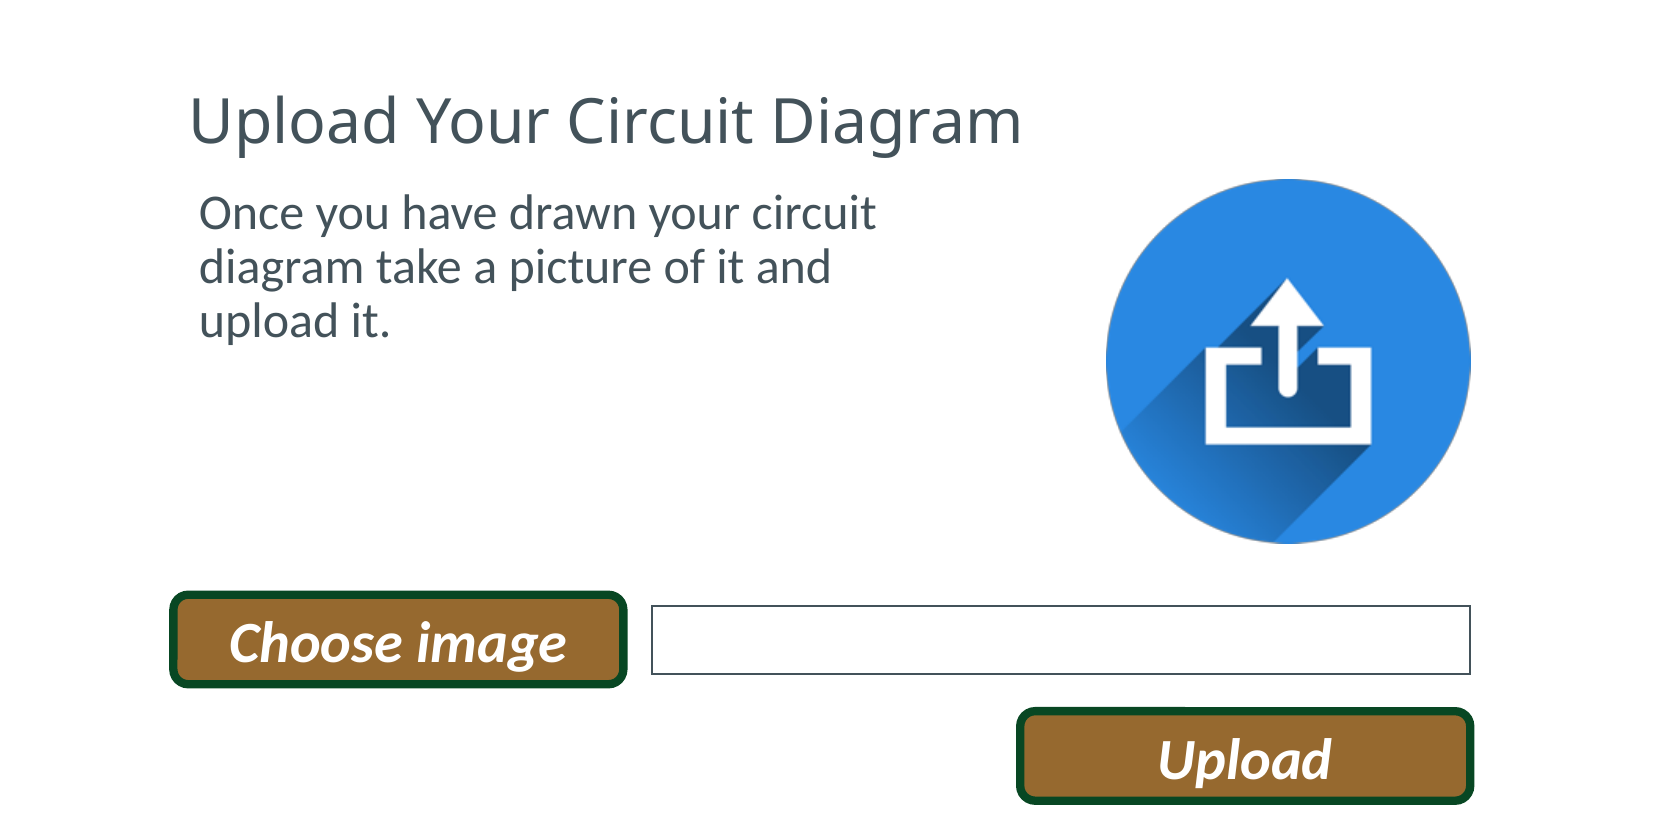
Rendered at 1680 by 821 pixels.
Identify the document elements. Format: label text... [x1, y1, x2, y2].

text_box Choose image [172, 593, 625, 686]
title Upload Your Circuit Diagram [173, 43, 1433, 203]
text_box Upload [1019, 710, 1472, 802]
text_box [651, 605, 1471, 675]
picture [1106, 179, 1471, 544]
list Once you have drawn your circuit diagram take a picture of it and upload it. [184, 179, 980, 778]
